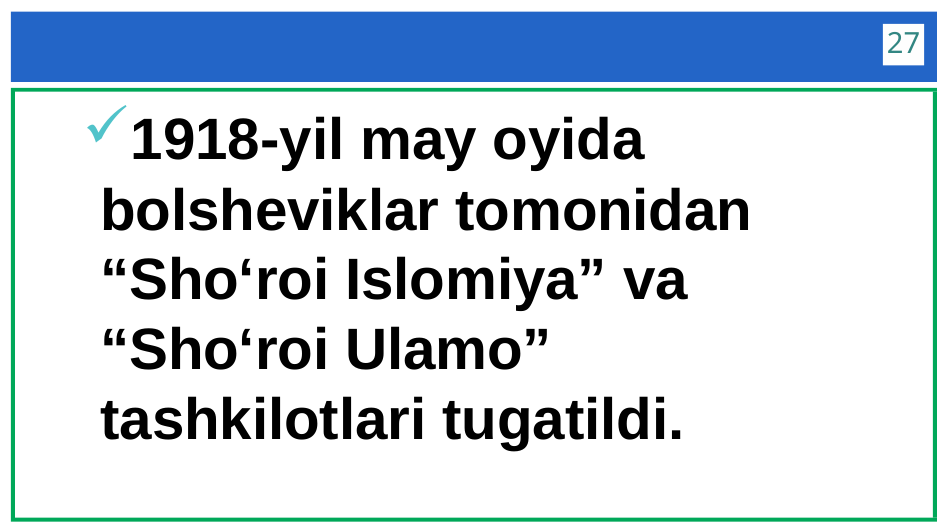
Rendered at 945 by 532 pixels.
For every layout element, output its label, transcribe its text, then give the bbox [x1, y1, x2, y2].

text_box 27 [882, 23, 925, 66]
list 1918-yil may oyida bolsheviklar tomonidan “Sho‘roi Islomiya” va “Sho‘roi Ulamo” tashkilotlari tugatildi. [82, 101, 869, 455]
